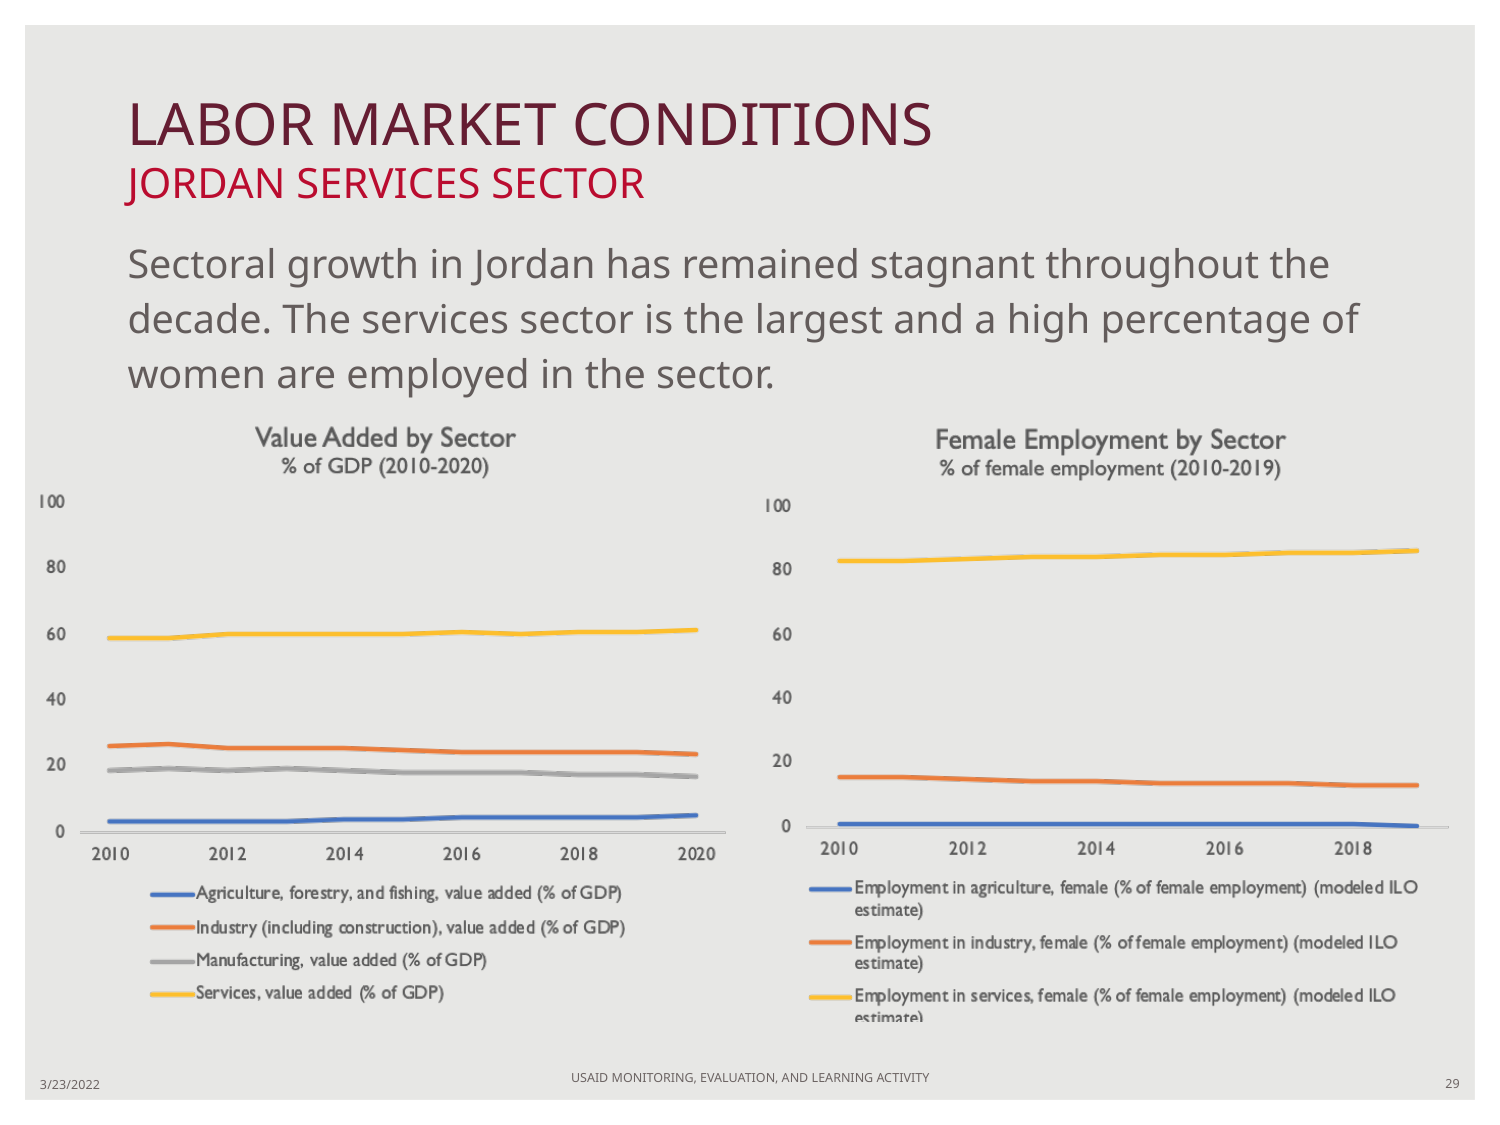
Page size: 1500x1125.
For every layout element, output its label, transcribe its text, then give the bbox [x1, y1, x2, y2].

picture [749, 408, 1472, 1024]
list Sectoral growth in Jordan has remained stagnant throughout the decade. The services sector is the largest and a high percentage of women are employed in the sector. [112, 224, 1388, 362]
footer USAID MONITORING, EVALUATION, AND LEARNING ACTIVITY [512, 1027, 988, 1125]
picture [24, 404, 747, 1019]
slide_number 29 [1125, 1027, 1475, 1125]
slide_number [24, 1026, 375, 1125]
title LABOR MARKET CONDITIONS JORDAN SERVICES SECTOR [112, 11, 1388, 215]
